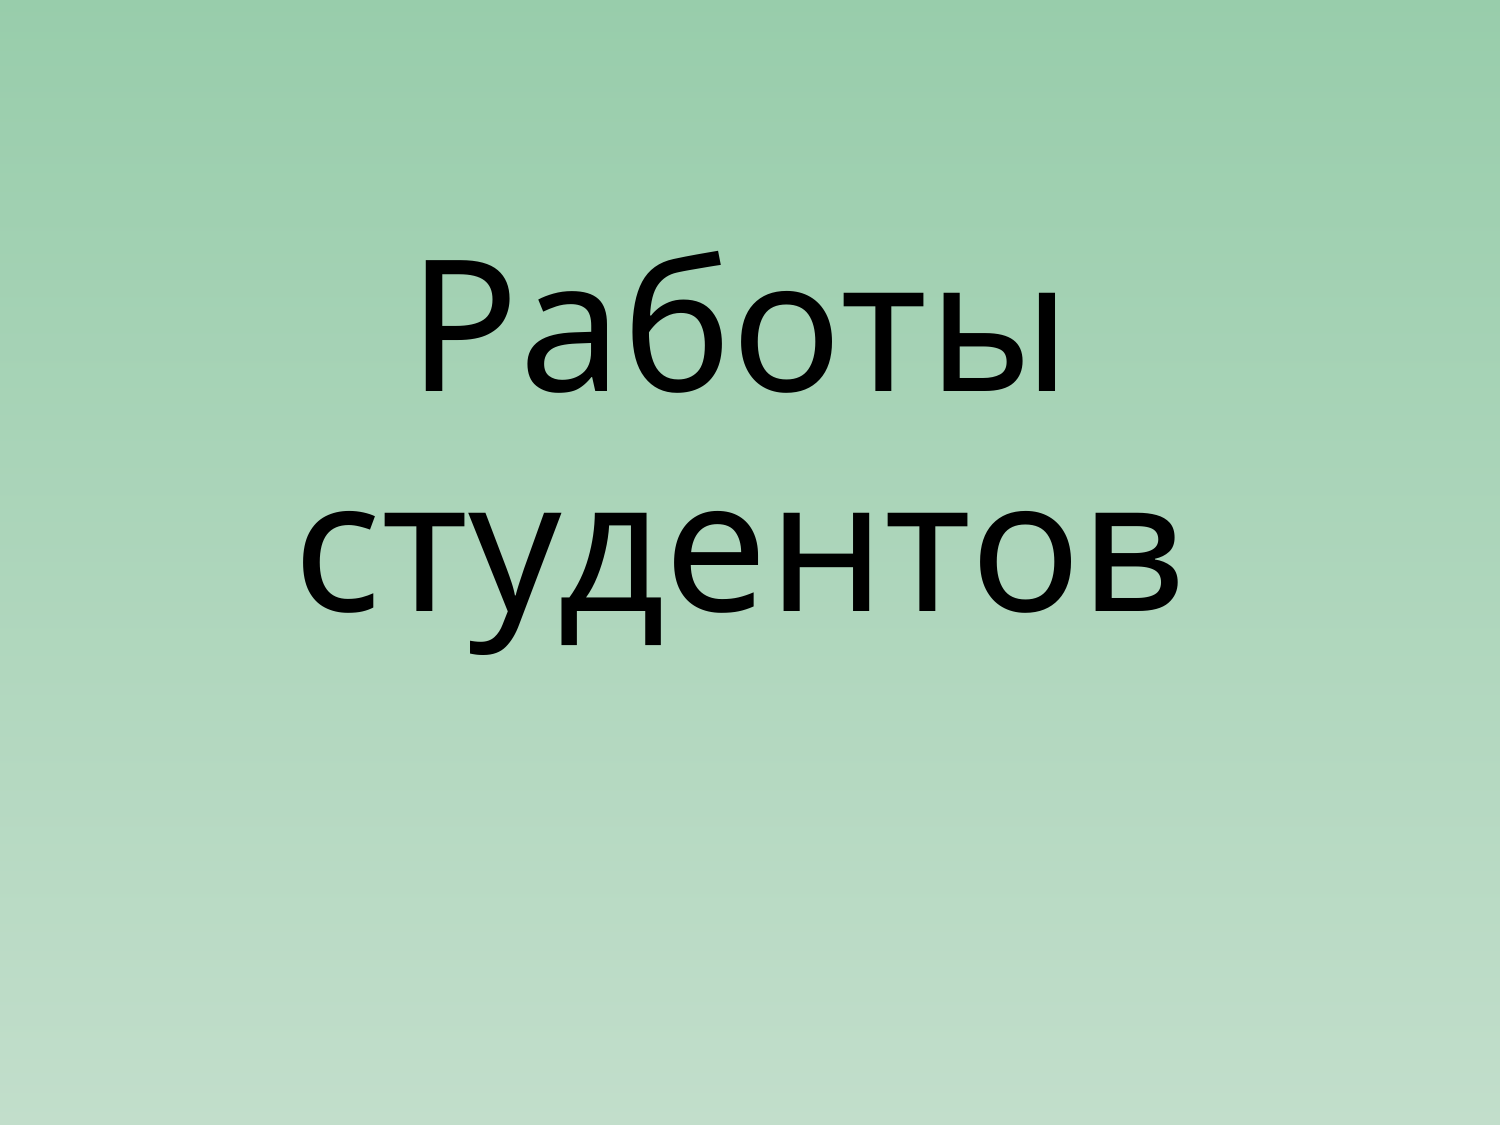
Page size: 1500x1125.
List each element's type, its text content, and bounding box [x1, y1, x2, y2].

title Работы студентов [64, 444, 1416, 632]
